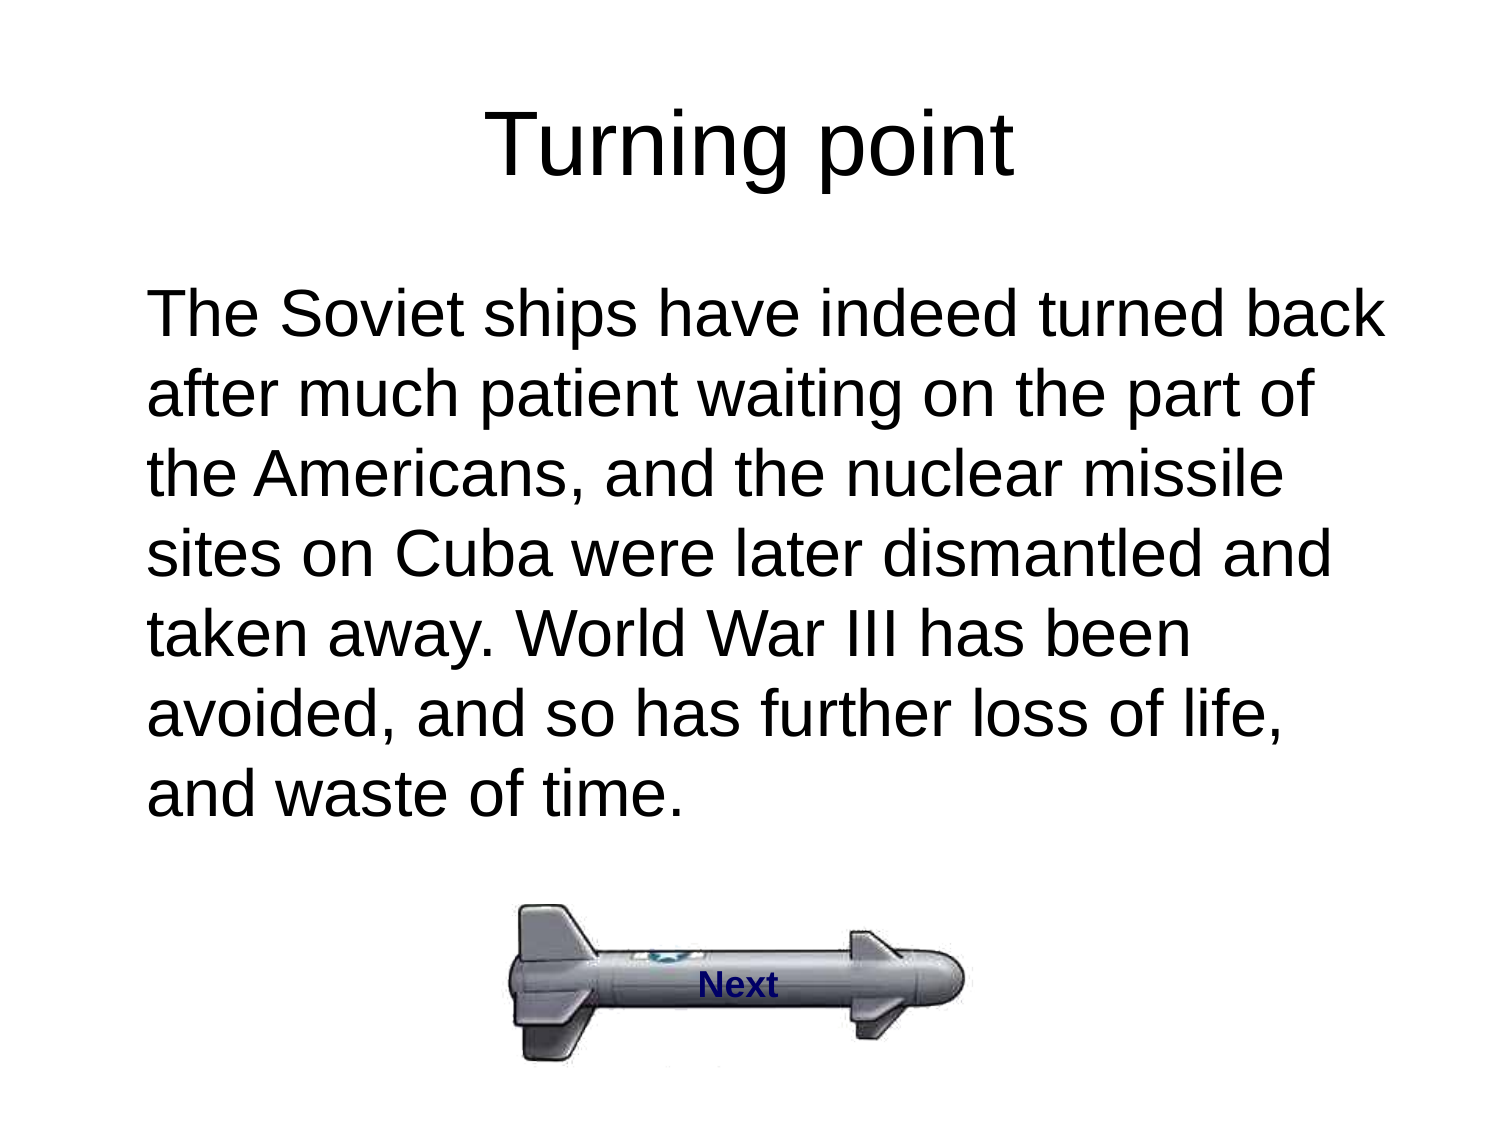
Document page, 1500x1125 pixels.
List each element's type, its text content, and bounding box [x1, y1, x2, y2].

picture [501, 904, 975, 1071]
title Turning point [74, 44, 1426, 233]
list The Soviet ships have indeed turned back after much patient waiting on the part of the Americans, and the nuclear missile sites on Cuba were later dismantled and taken away. World War III has been avoided, and so has further loss of life, and waste of time. [74, 262, 1426, 1006]
